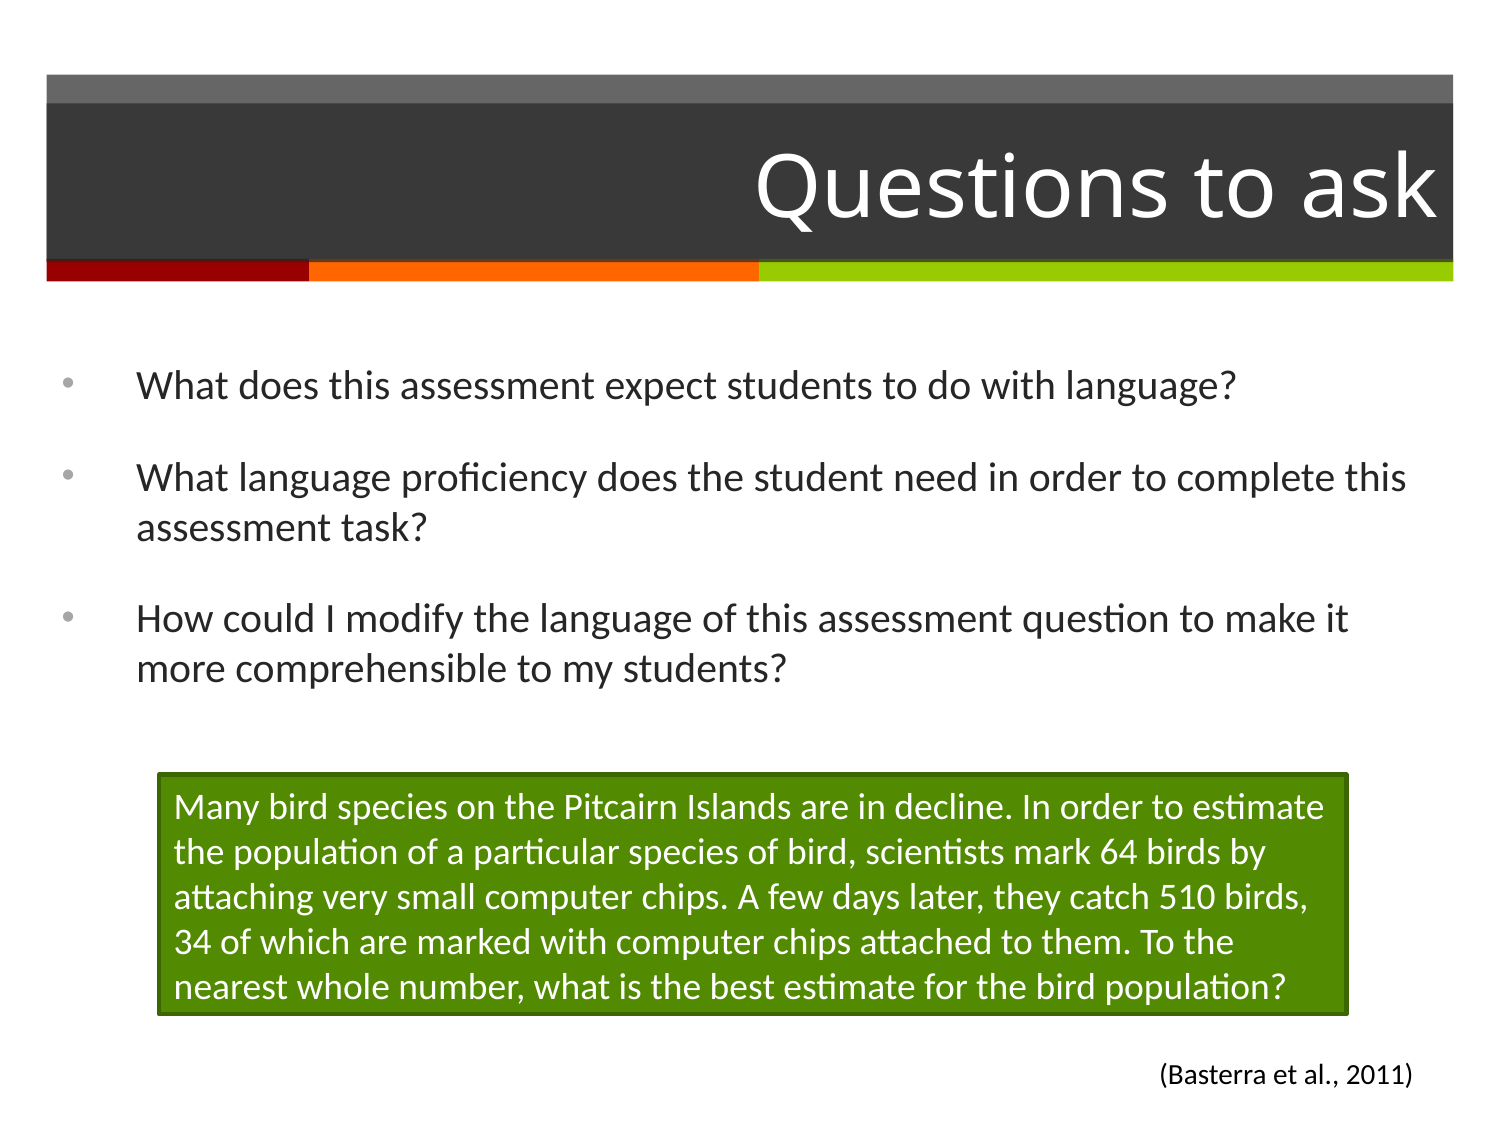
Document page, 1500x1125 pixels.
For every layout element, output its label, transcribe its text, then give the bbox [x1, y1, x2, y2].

list What does this assessment expect students to do with language? What language proficiency does the student need in order to complete this assessment task? How could I modify the language of this assessment question to make it more comprehensible to my students? [46, 350, 1454, 1050]
title Questions to ask [46, 103, 1454, 263]
text_box Many bird species on the Pitcairn Islands are in decline. In order to estimate the population of a particular species of bird, scientists mark 64 birds by attaching very small computer chips. A few days later, they catch 510 birds, 34 of which are marked with computer chips attached to them. To the nearest whole number, what is the best estimate for the bird population? [157, 772, 1349, 1016]
text_box (Basterra et al., 2011) [1144, 1047, 1432, 1098]
